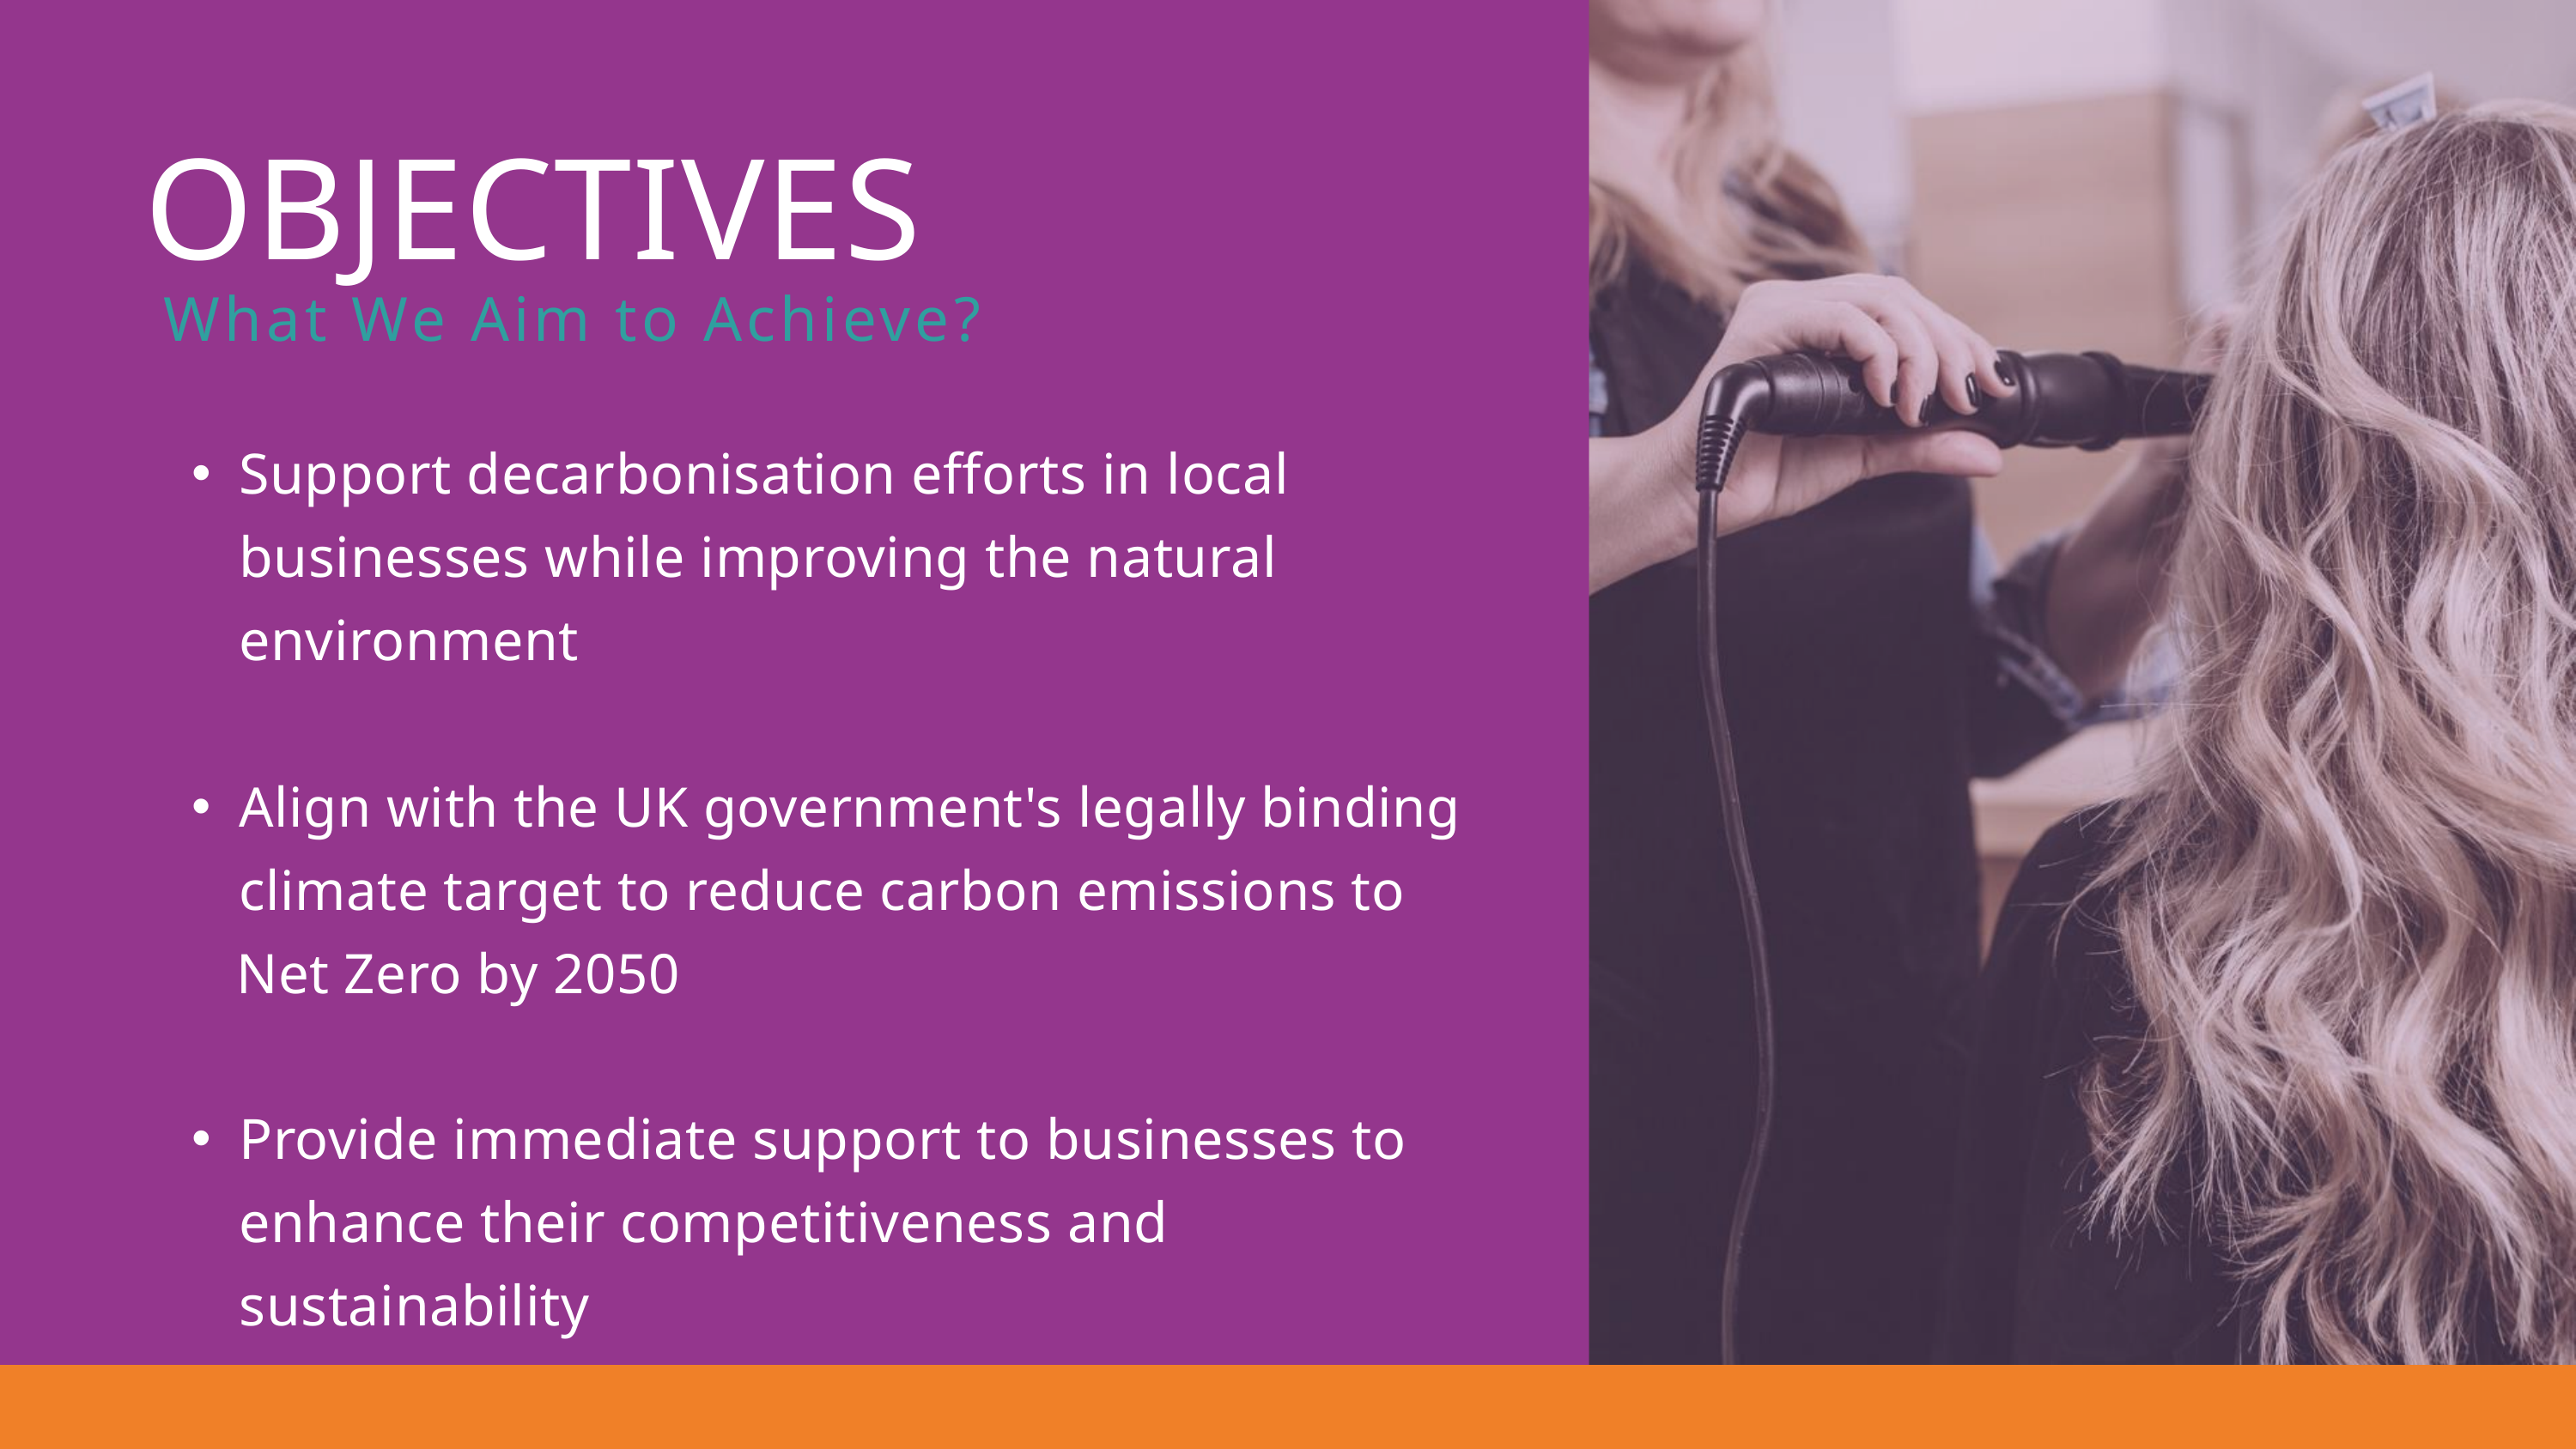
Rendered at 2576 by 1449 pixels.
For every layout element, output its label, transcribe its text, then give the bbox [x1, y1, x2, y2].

text_box What We Aim to Achieve? [163, 280, 1304, 354]
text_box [0, 1365, 2576, 1449]
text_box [1589, 0, 2576, 1364]
text_box OBJECTIVES [144, 112, 1385, 288]
text_box Support decarbonisation efforts in local businesses while improving the natural environment Align with the UK government's legally binding climate target to reduce carbon emissions to Net Zero by 2050 Provide immediate support to businesses to enhance their competitiveness and sustainability [144, 421, 1532, 1337]
